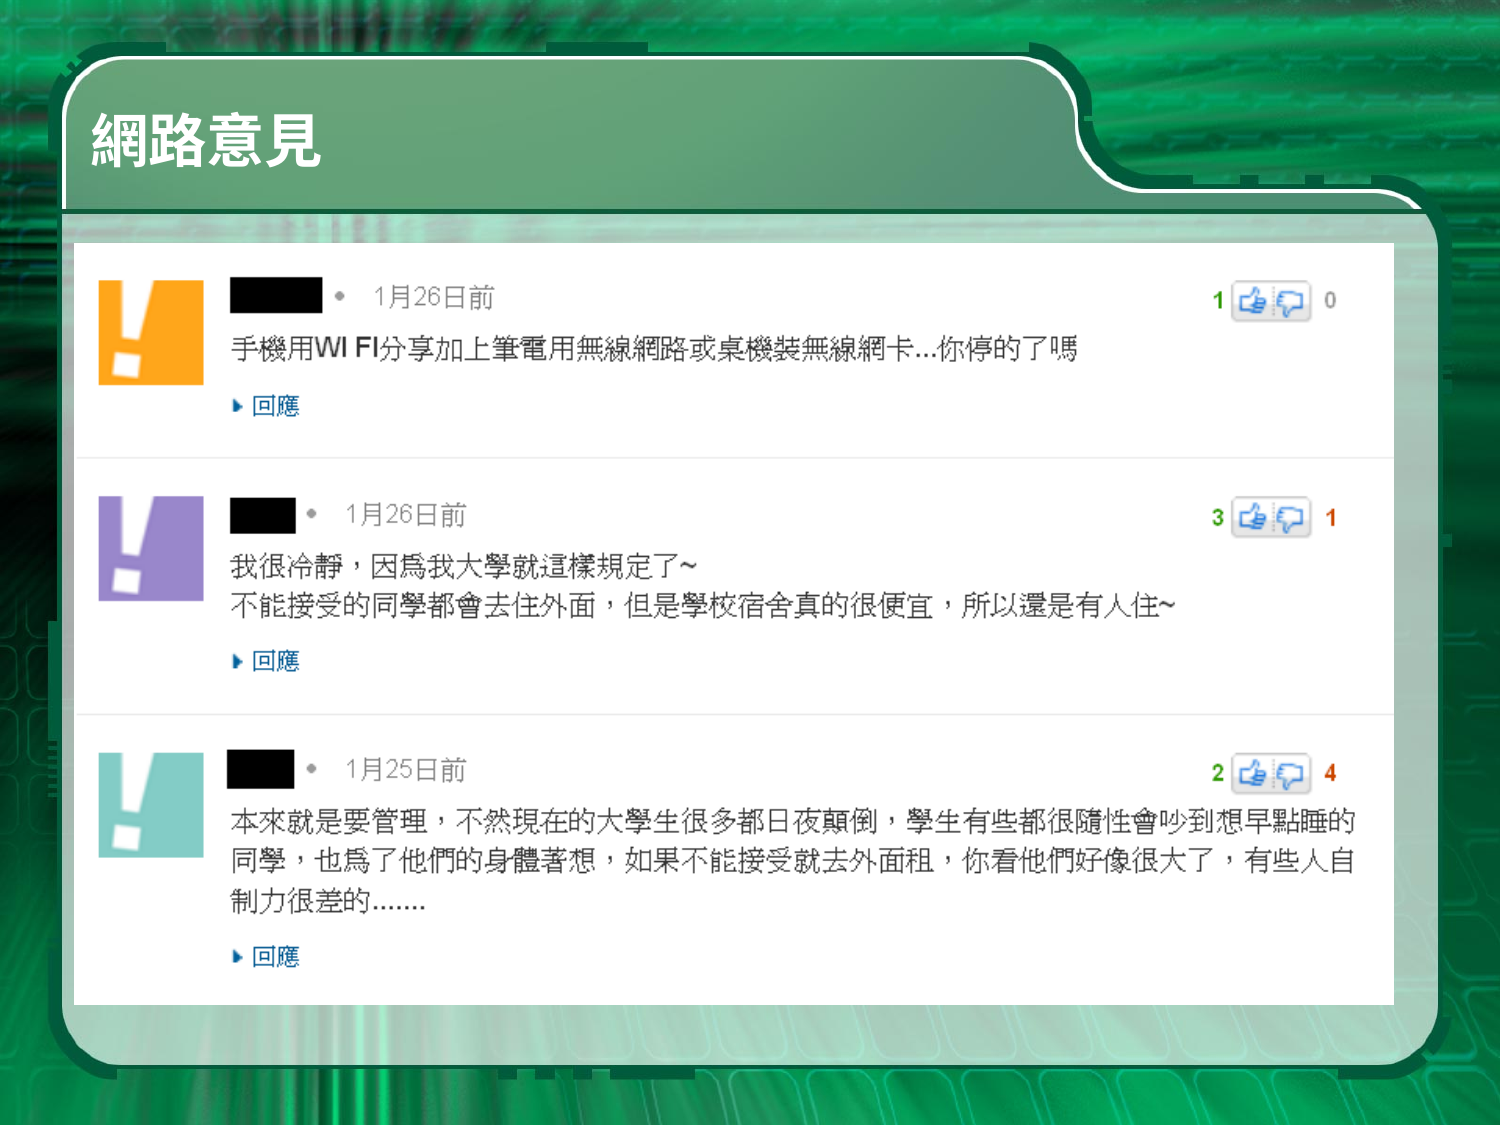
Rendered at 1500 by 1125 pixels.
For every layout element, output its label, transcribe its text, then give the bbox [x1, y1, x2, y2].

title 網路意見 [75, 45, 1425, 233]
picture [0, 0, 1500, 1125]
